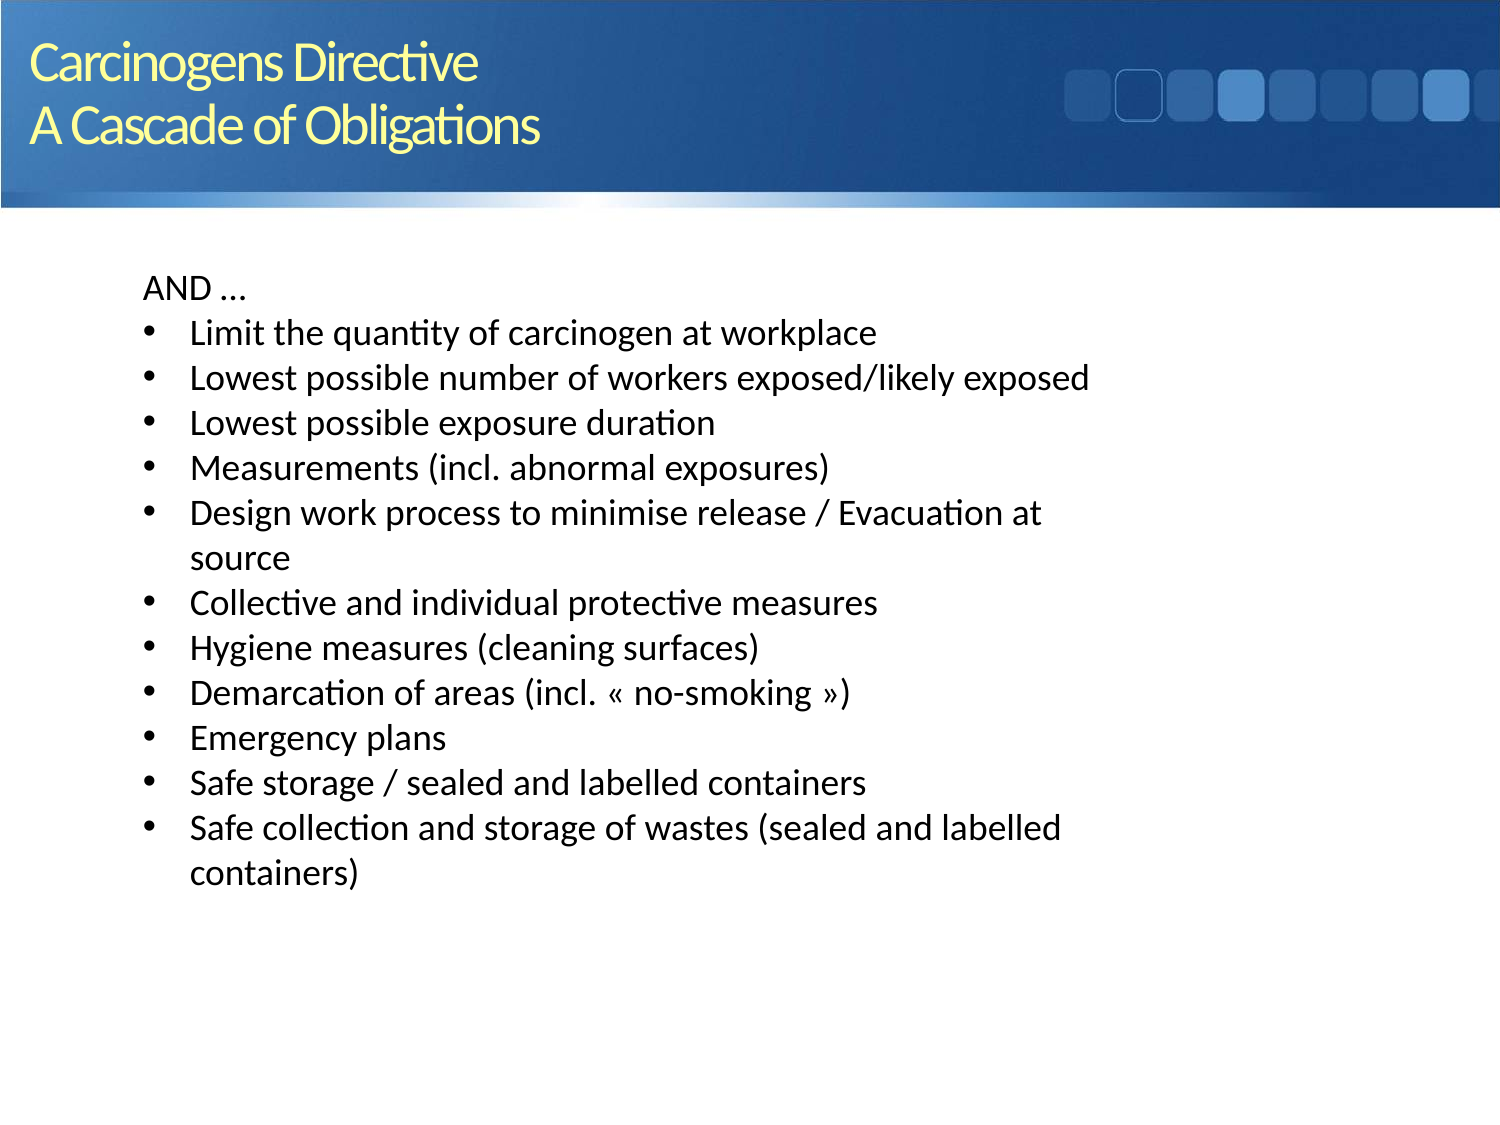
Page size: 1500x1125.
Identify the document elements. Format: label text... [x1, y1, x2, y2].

picture [0, 0, 1500, 1125]
text_box AND … Limit the quantity of carcinogen at workplace Lowest possible number of workers exposed/likely exposed Lowest possible exposure duration Measurements (incl. abnormal exposures) Design work process to minimise release / Evacuation at source Collective and individual protective measures Hygiene measures (cleaning surfaces) Demarcation of areas (incl. « no-smoking ») Emergency plans Safe storage / sealed and labelled containers Safe collection and storage of wastes (sealed and labelled containers) [53, 255, 1125, 901]
text_box Carcinogens Directive A Cascade of Obligations [29, 30, 1500, 157]
